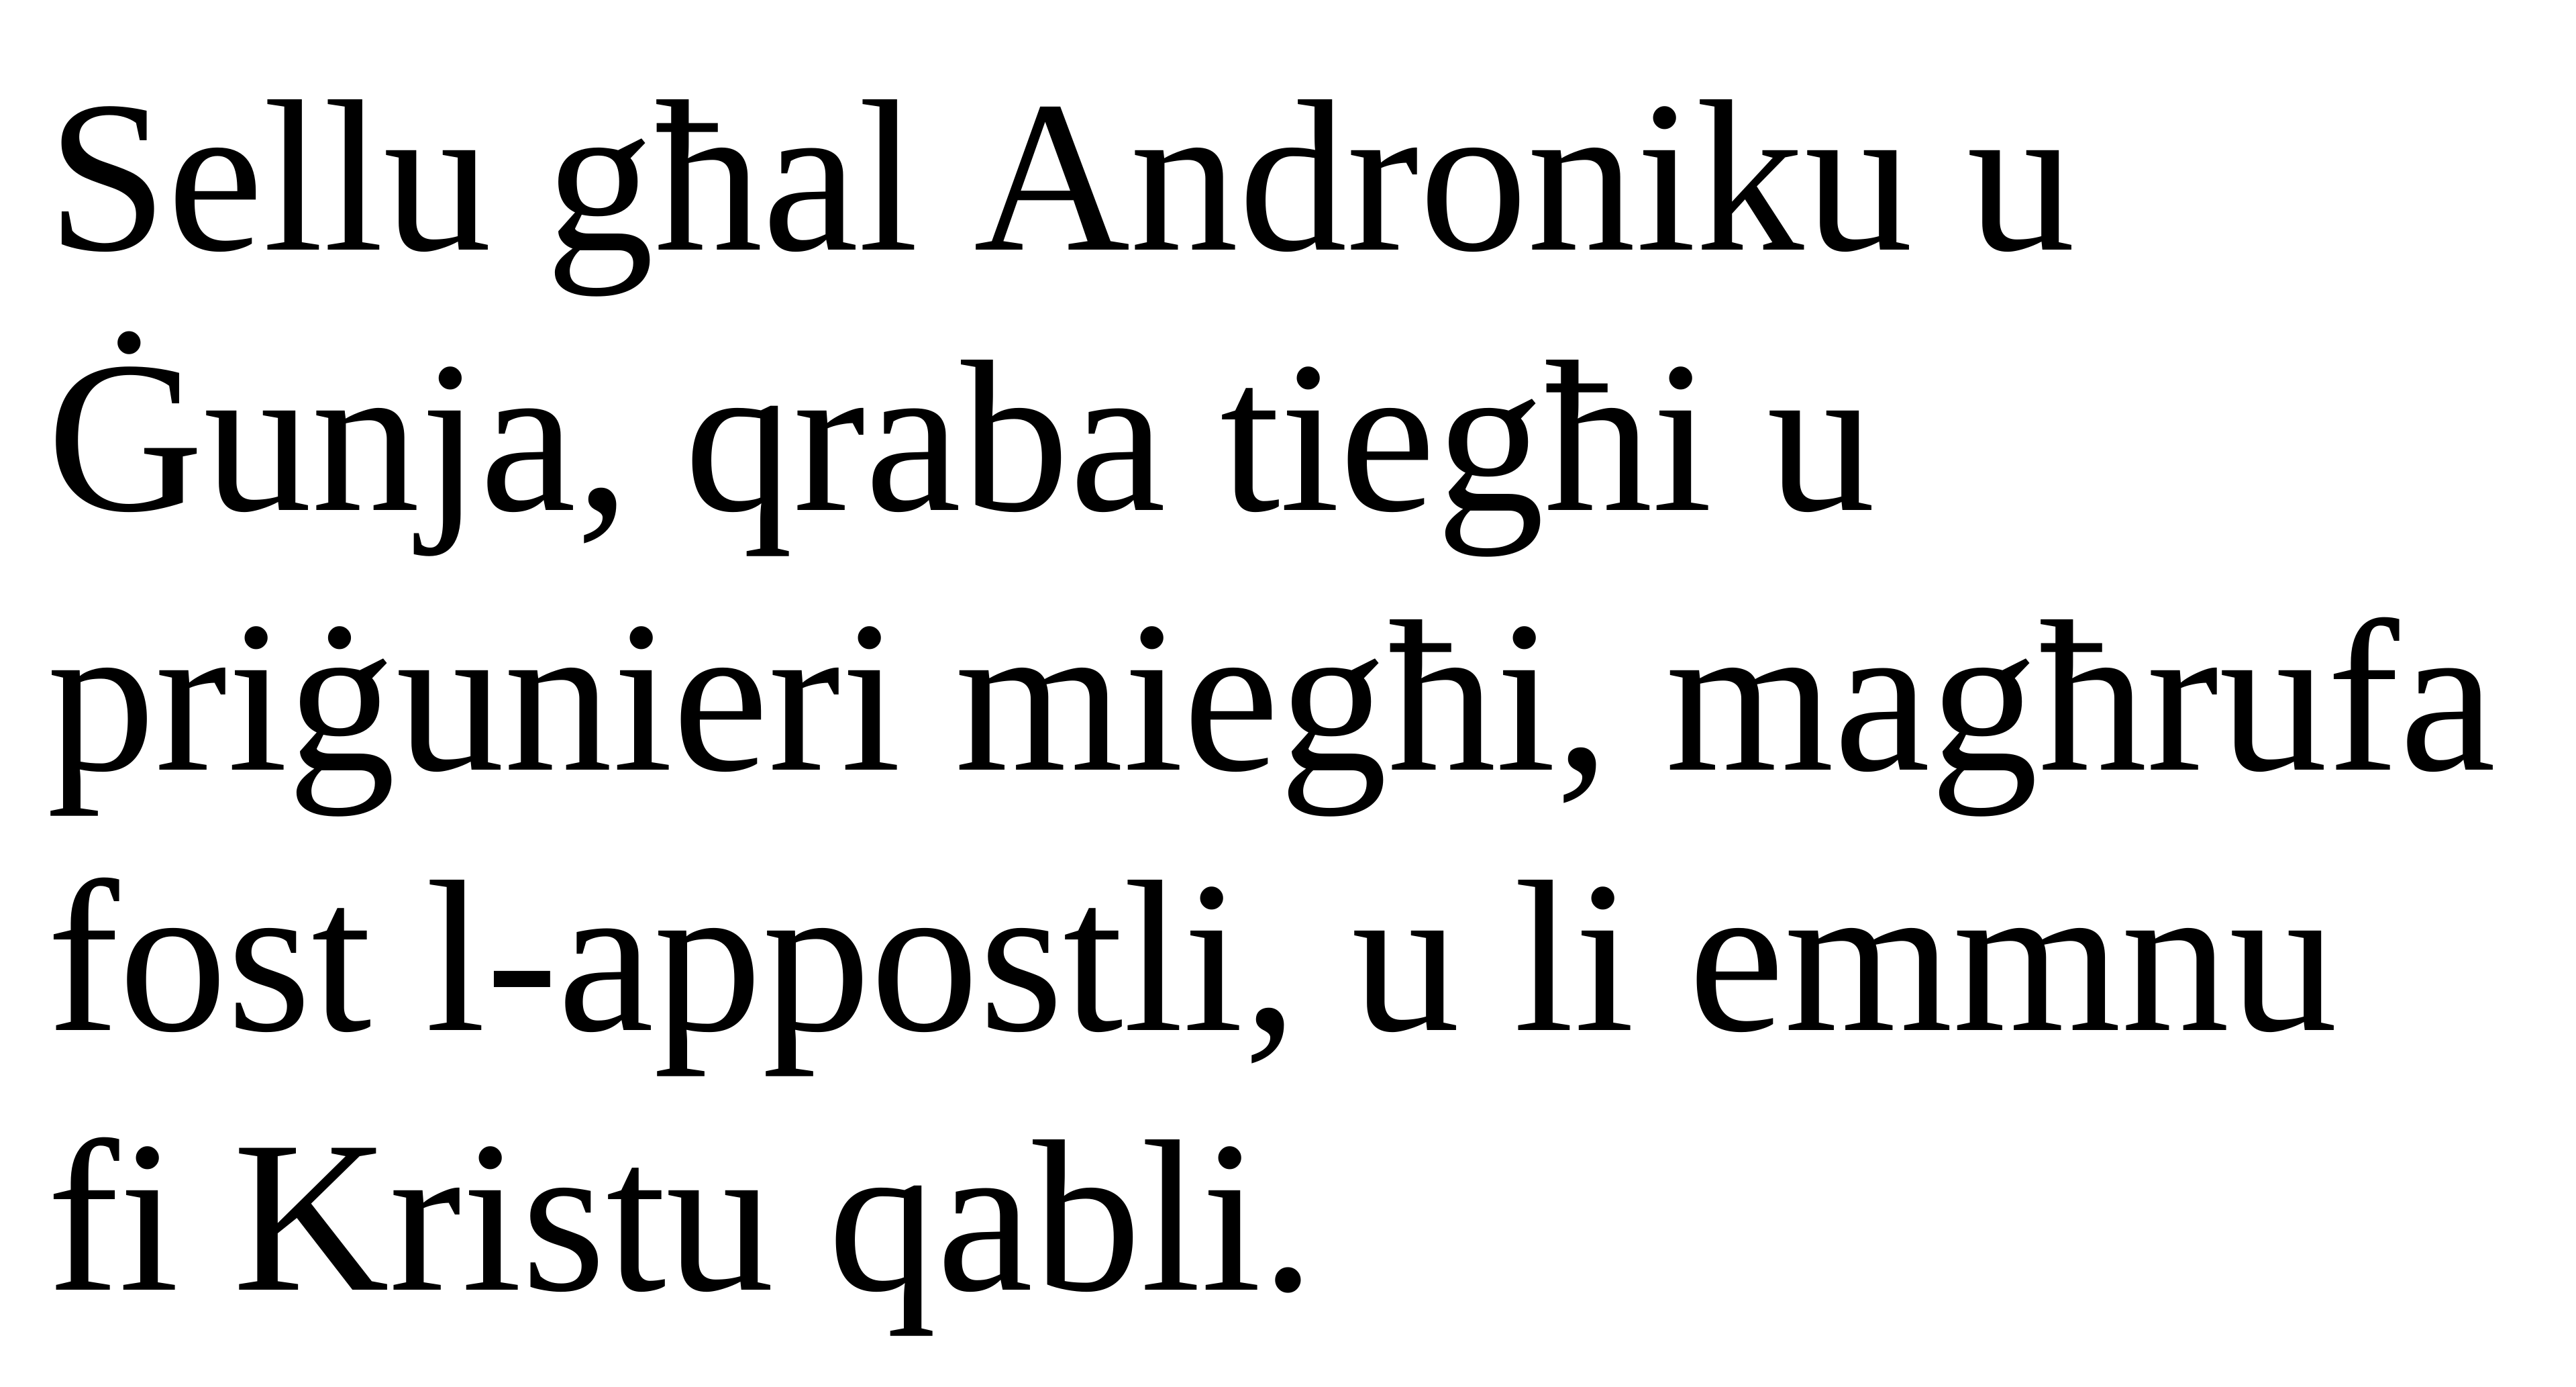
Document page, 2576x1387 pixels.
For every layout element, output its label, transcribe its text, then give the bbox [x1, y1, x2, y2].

text_box Sellu għal Androniku u Ġunja, qraba tiegħi u priġunieri miegħi, magħrufa fost l-appostli, u li emmnu fi Kristu qabli. [35, 28, 2524, 1339]
